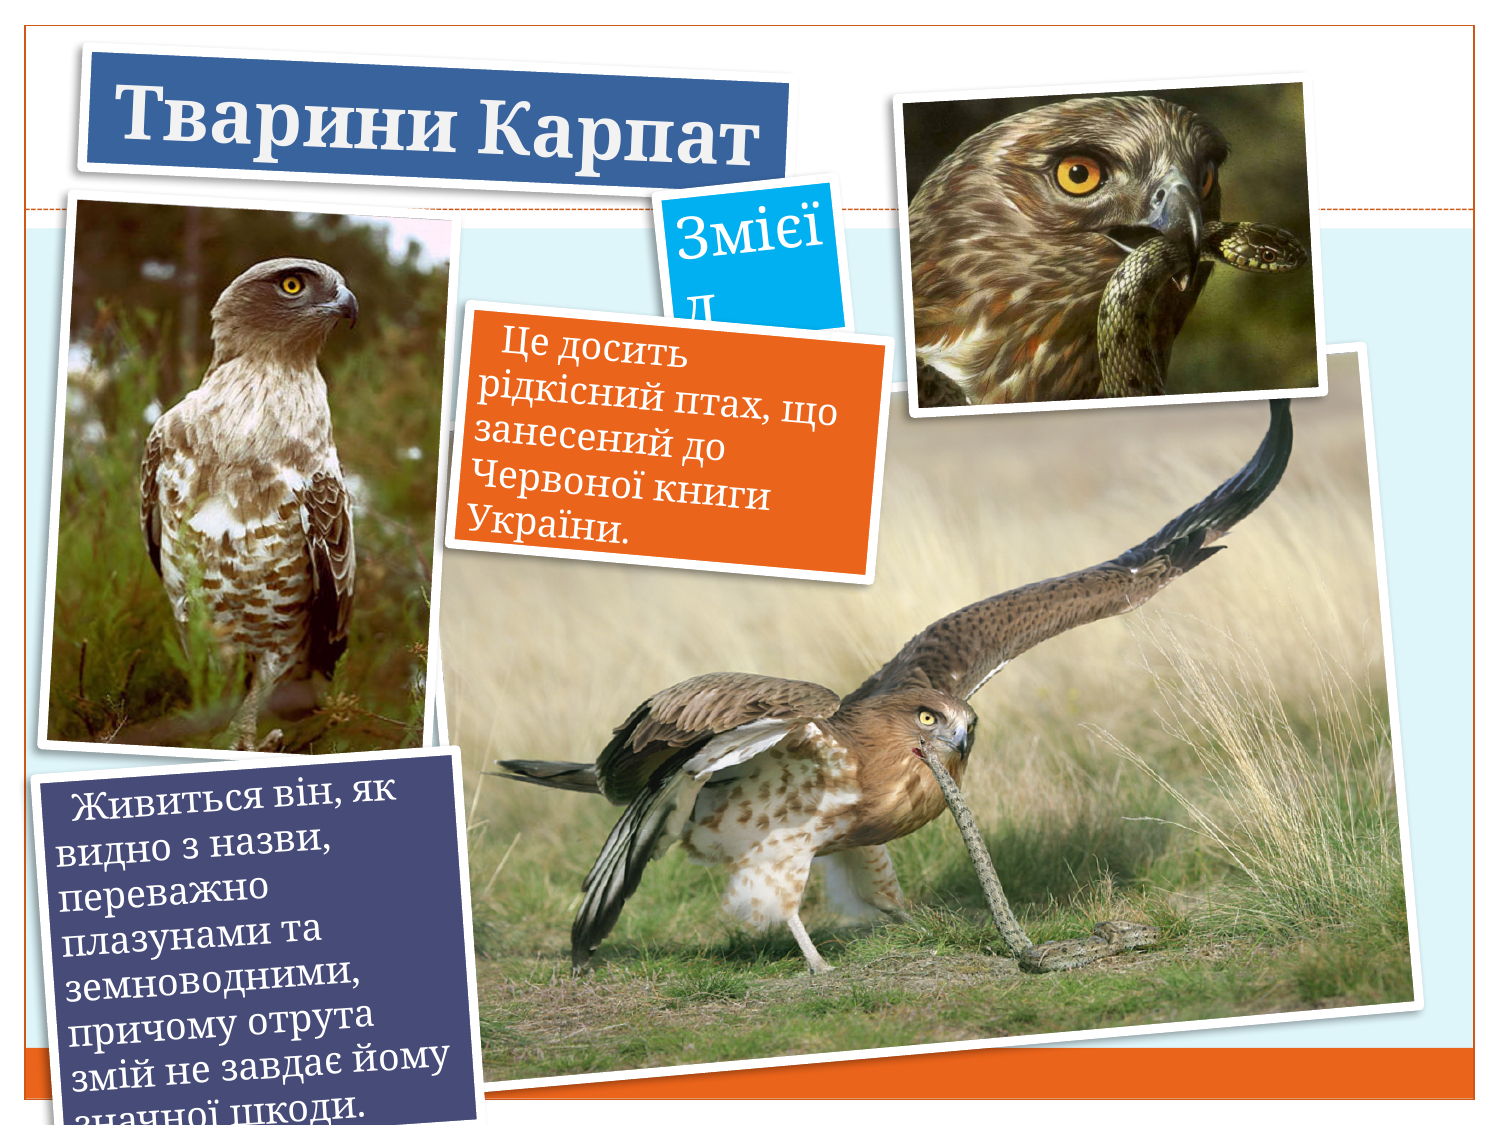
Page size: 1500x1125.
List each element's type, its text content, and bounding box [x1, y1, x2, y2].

text_box Змієїд [654, 175, 852, 334]
picture [439, 83, 1414, 1082]
title Тварини Карпат [80, 45, 796, 194]
text_box Живиться він, як видно з назви, переважно плазунами та земноводними, причому отрута змій не завдає йому значної шкоди. [33, 760, 484, 1125]
text_box Це досить рідкісний птах, що занесений до Червоної книги України. [461, 303, 893, 388]
picture [47, 200, 451, 756]
